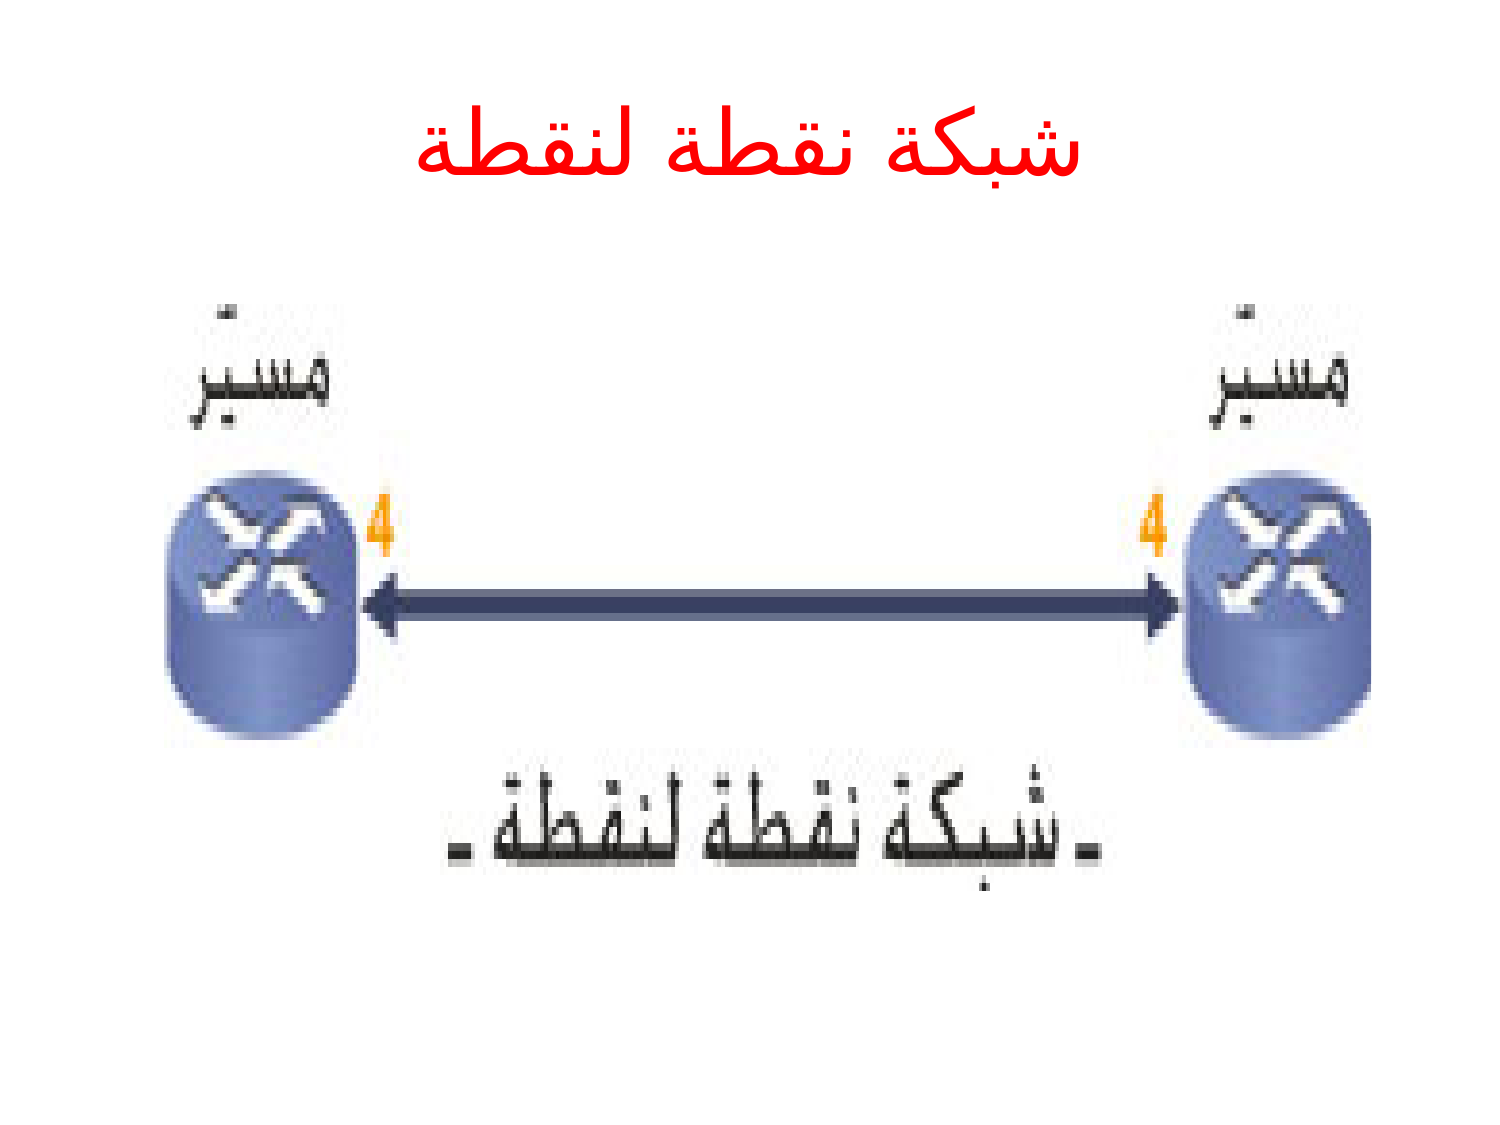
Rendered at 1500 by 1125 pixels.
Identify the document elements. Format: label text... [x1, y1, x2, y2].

title شبكة نقطة لنقطة [75, 45, 1425, 233]
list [163, 304, 1372, 891]
